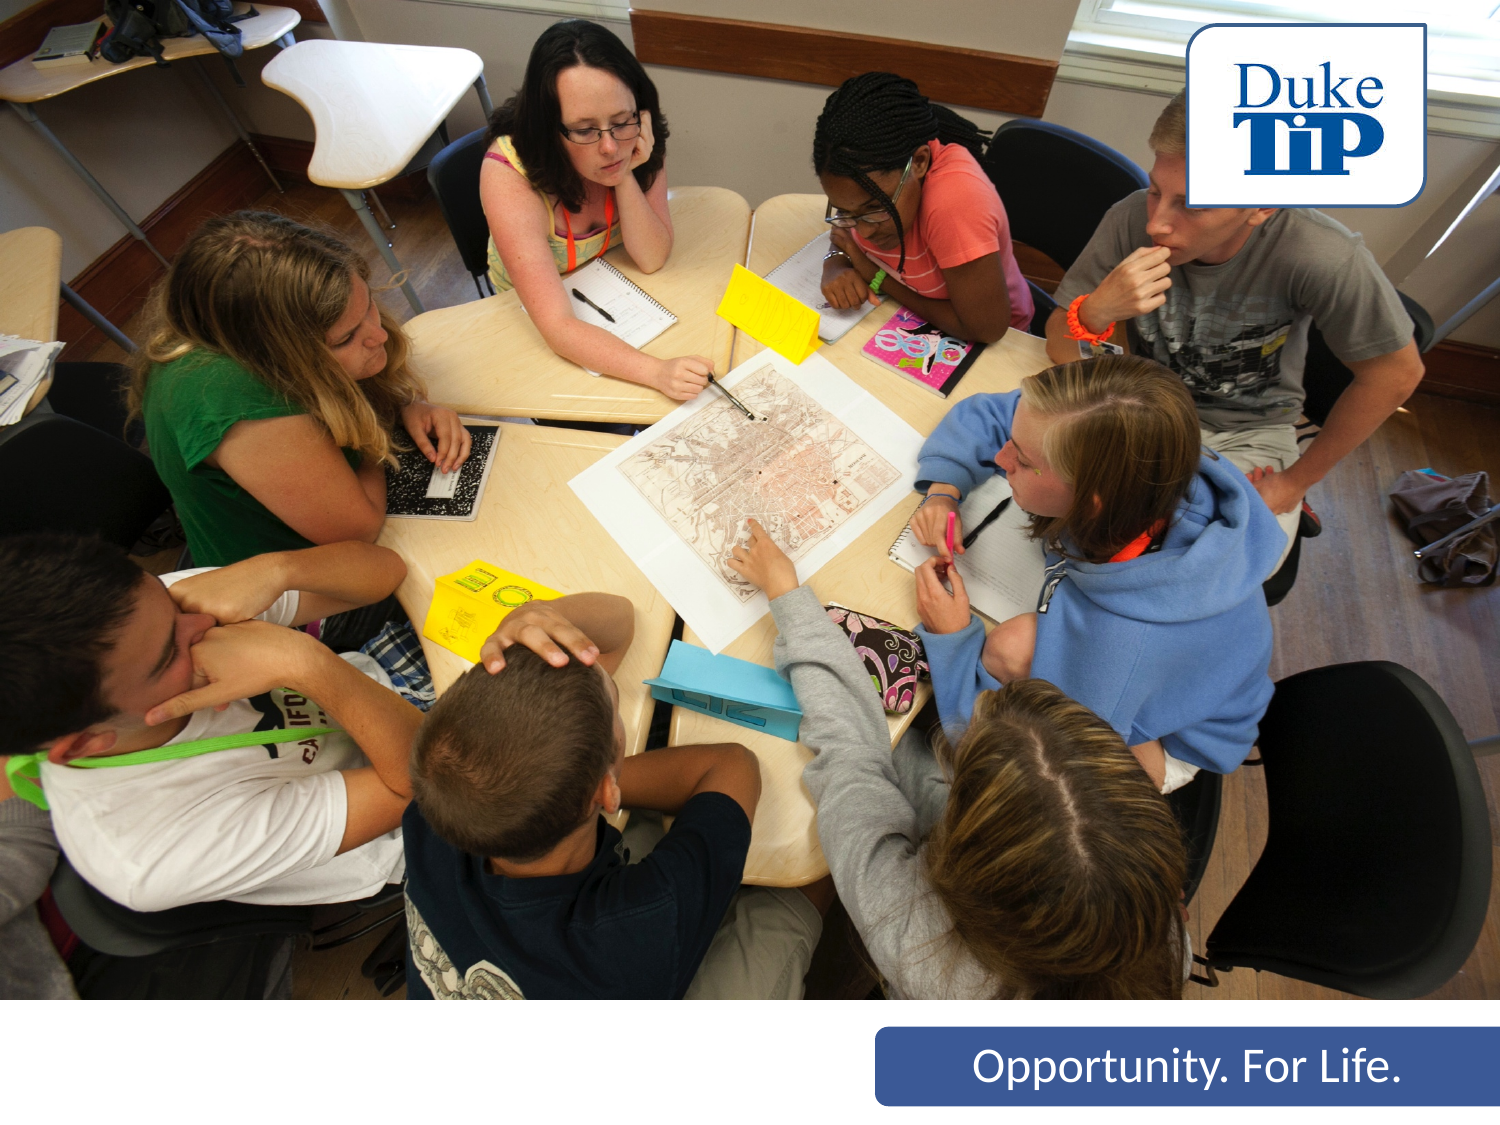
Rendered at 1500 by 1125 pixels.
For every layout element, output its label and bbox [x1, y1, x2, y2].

text_box [710, 1007, 1500, 1125]
picture [0, 0, 1500, 1001]
